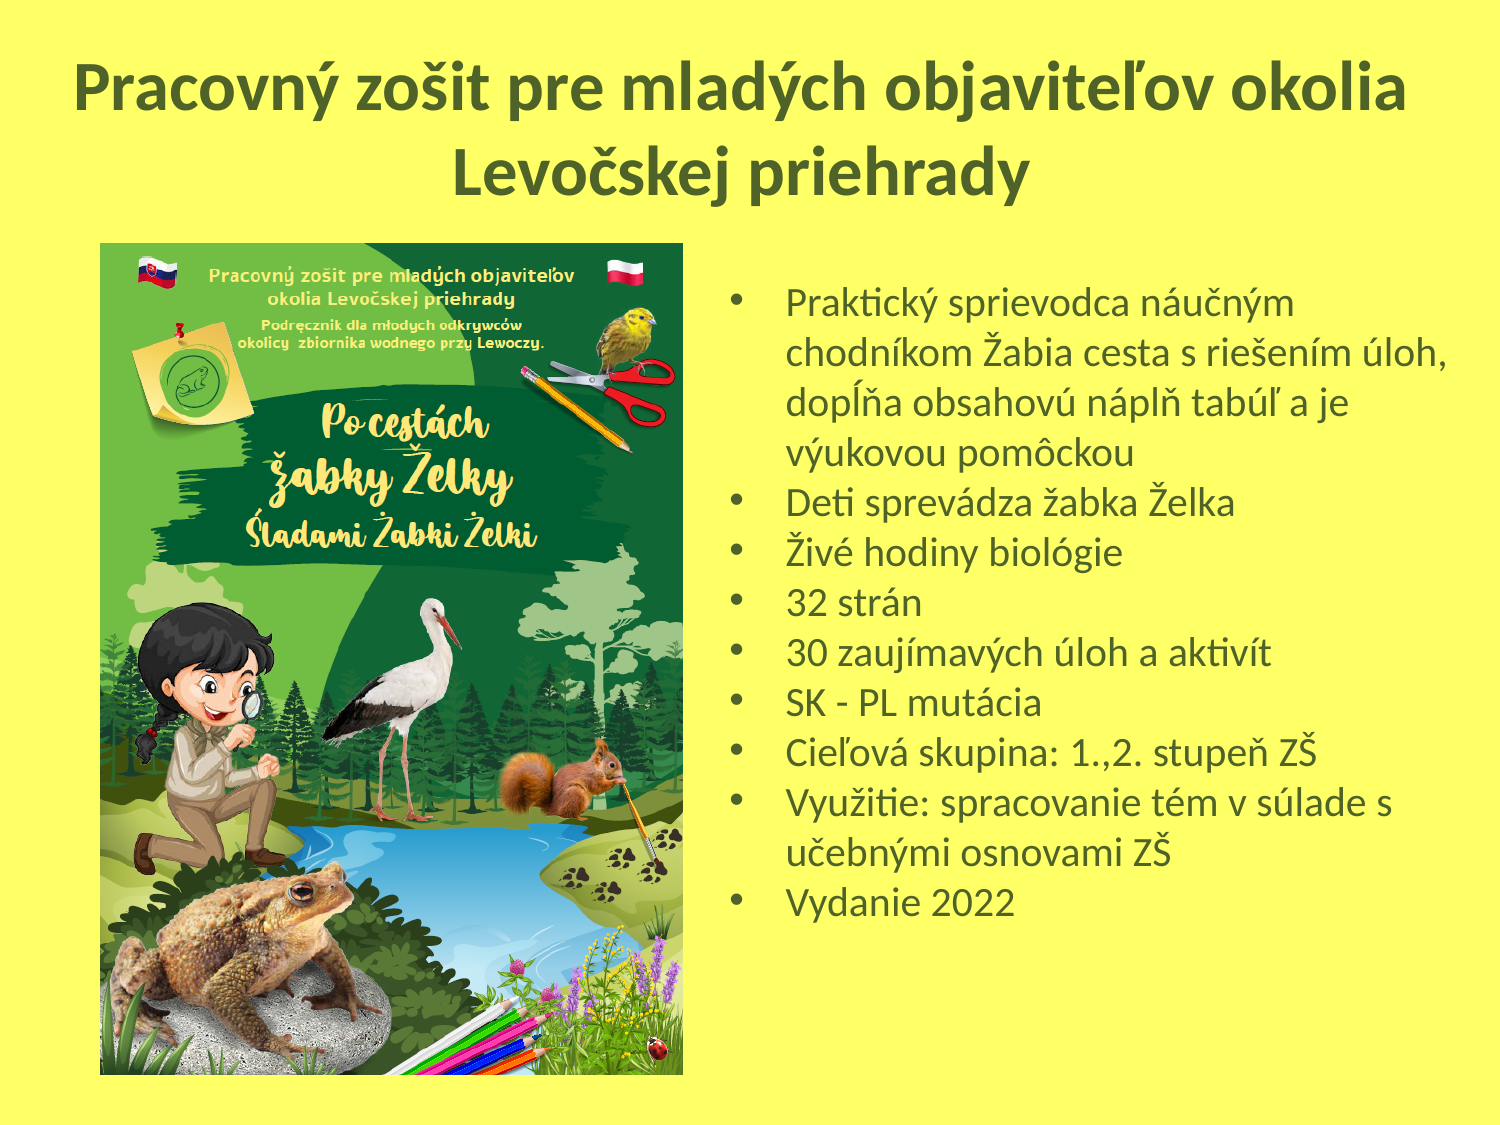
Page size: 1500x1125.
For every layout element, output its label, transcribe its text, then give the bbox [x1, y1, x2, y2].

title Pracovný zošit pre mladých objaviteľov okolia Levočskej priehrady [29, 30, 1455, 219]
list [100, 243, 684, 1075]
text_box Praktický sprievodca náučným chodníkom Žabia cesta s riešením úloh, dopĺňa obsahovú náplň tabúľ a je výukovou pomôckou Deti sprevádza žabka Želka Živé hodiny biológie 32 strán 30 zaujímavých úloh a aktivít SK - PL mutácia Cieľová skupina: 1.,2. stupeň ZŠ Využitie: spracovanie tém v súlade s učebnými osnovami ZŠ Vydanie 2022 [714, 267, 1471, 1118]
